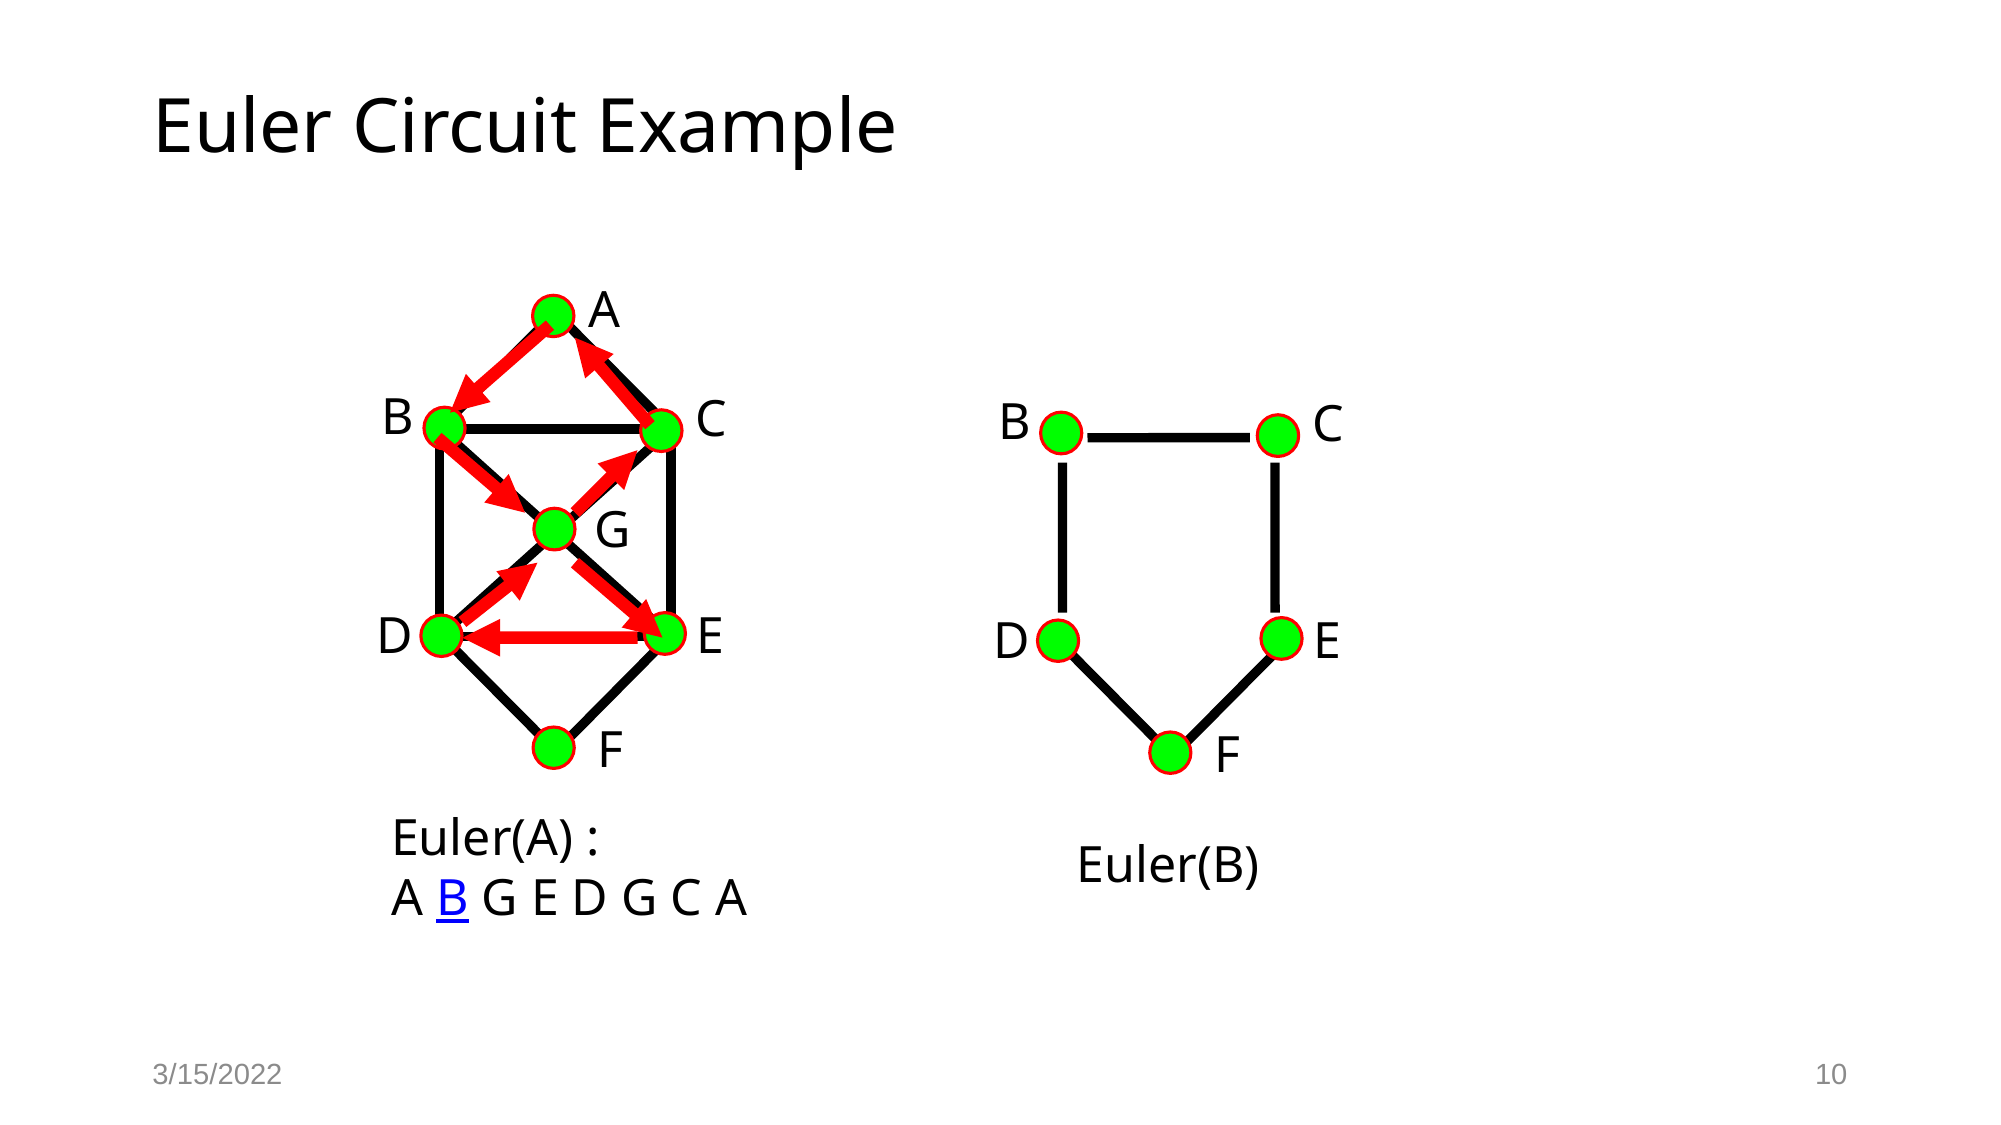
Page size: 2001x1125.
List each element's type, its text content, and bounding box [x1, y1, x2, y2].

text_box D [978, 600, 1043, 676]
text_box [1149, 731, 1191, 774]
text_box E [1298, 601, 1363, 676]
text_box [439, 428, 671, 637]
text_box [532, 295, 574, 337]
text_box [1046, 412, 1082, 454]
text_box [640, 409, 680, 452]
text_box E [682, 596, 746, 671]
text_box [450, 325, 551, 413]
text_box C [1297, 383, 1359, 459]
text_box [437, 437, 526, 513]
text_box [462, 562, 538, 623]
text_box F [582, 709, 647, 785]
text_box [1257, 414, 1297, 457]
text_box [462, 631, 638, 644]
text_box [533, 727, 575, 769]
text_box [574, 562, 663, 638]
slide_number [137, 1042, 588, 1103]
text_box [1043, 620, 1079, 662]
text_box G [579, 490, 644, 566]
text_box B [366, 377, 430, 452]
text_box D [362, 595, 426, 671]
text_box [574, 337, 651, 426]
text_box [533, 508, 576, 550]
text_box F [1199, 714, 1263, 790]
text_box [574, 450, 638, 513]
text_box C [680, 379, 743, 454]
text_box [430, 407, 466, 449]
text_box A [574, 270, 636, 345]
title Euler Circuit Example [137, 59, 1863, 198]
text_box [426, 615, 462, 657]
text_box [644, 612, 682, 655]
text_box [1260, 617, 1298, 660]
slide_number 10 [1412, 1042, 1863, 1103]
text_box B [983, 382, 1046, 457]
text_box Euler(B) [1061, 825, 1275, 900]
text_box Euler(A) : A B G E D G C A [376, 798, 763, 933]
